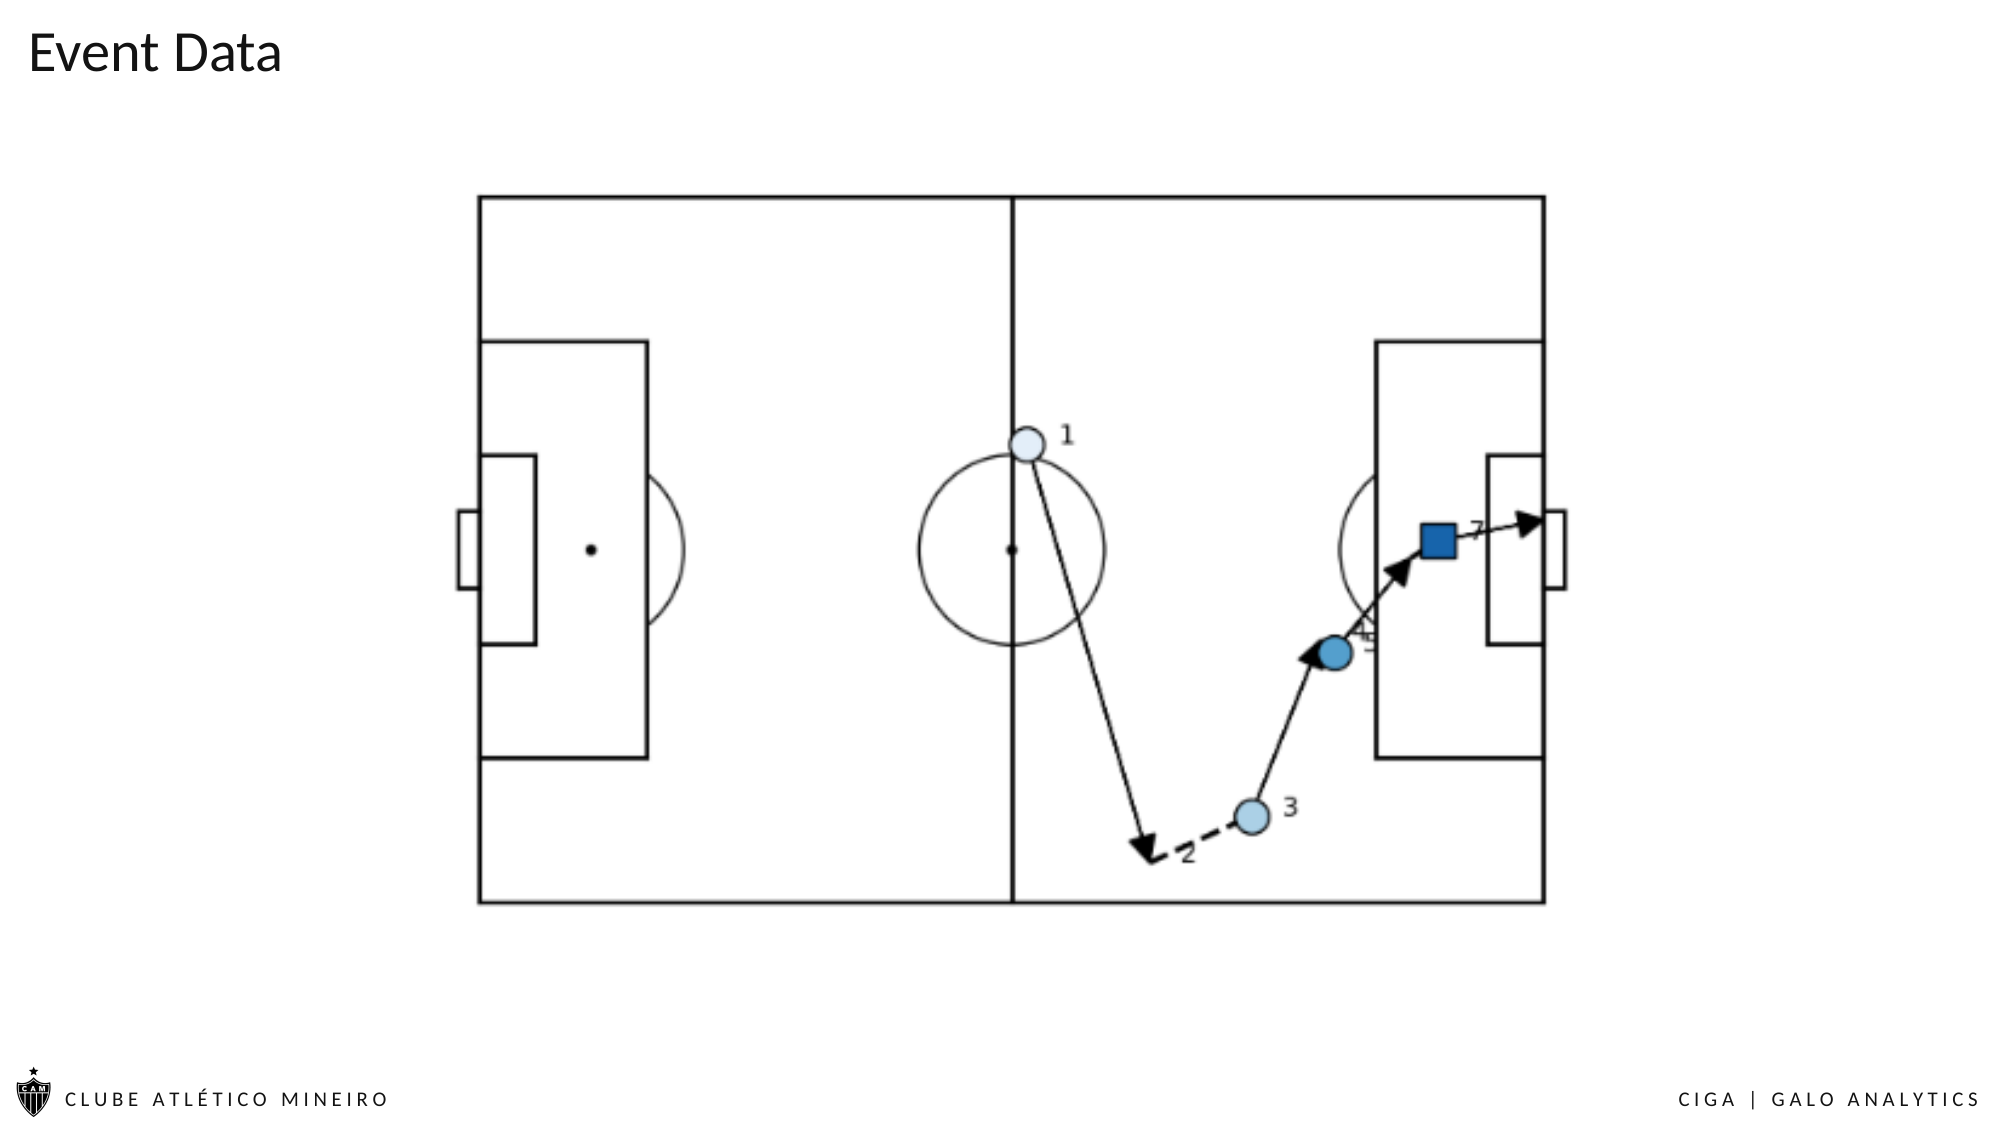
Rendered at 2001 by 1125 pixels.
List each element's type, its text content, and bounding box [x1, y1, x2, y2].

text_box Event Data [13, 6, 2000, 91]
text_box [6, 1065, 1994, 1120]
picture [404, 162, 1617, 963]
